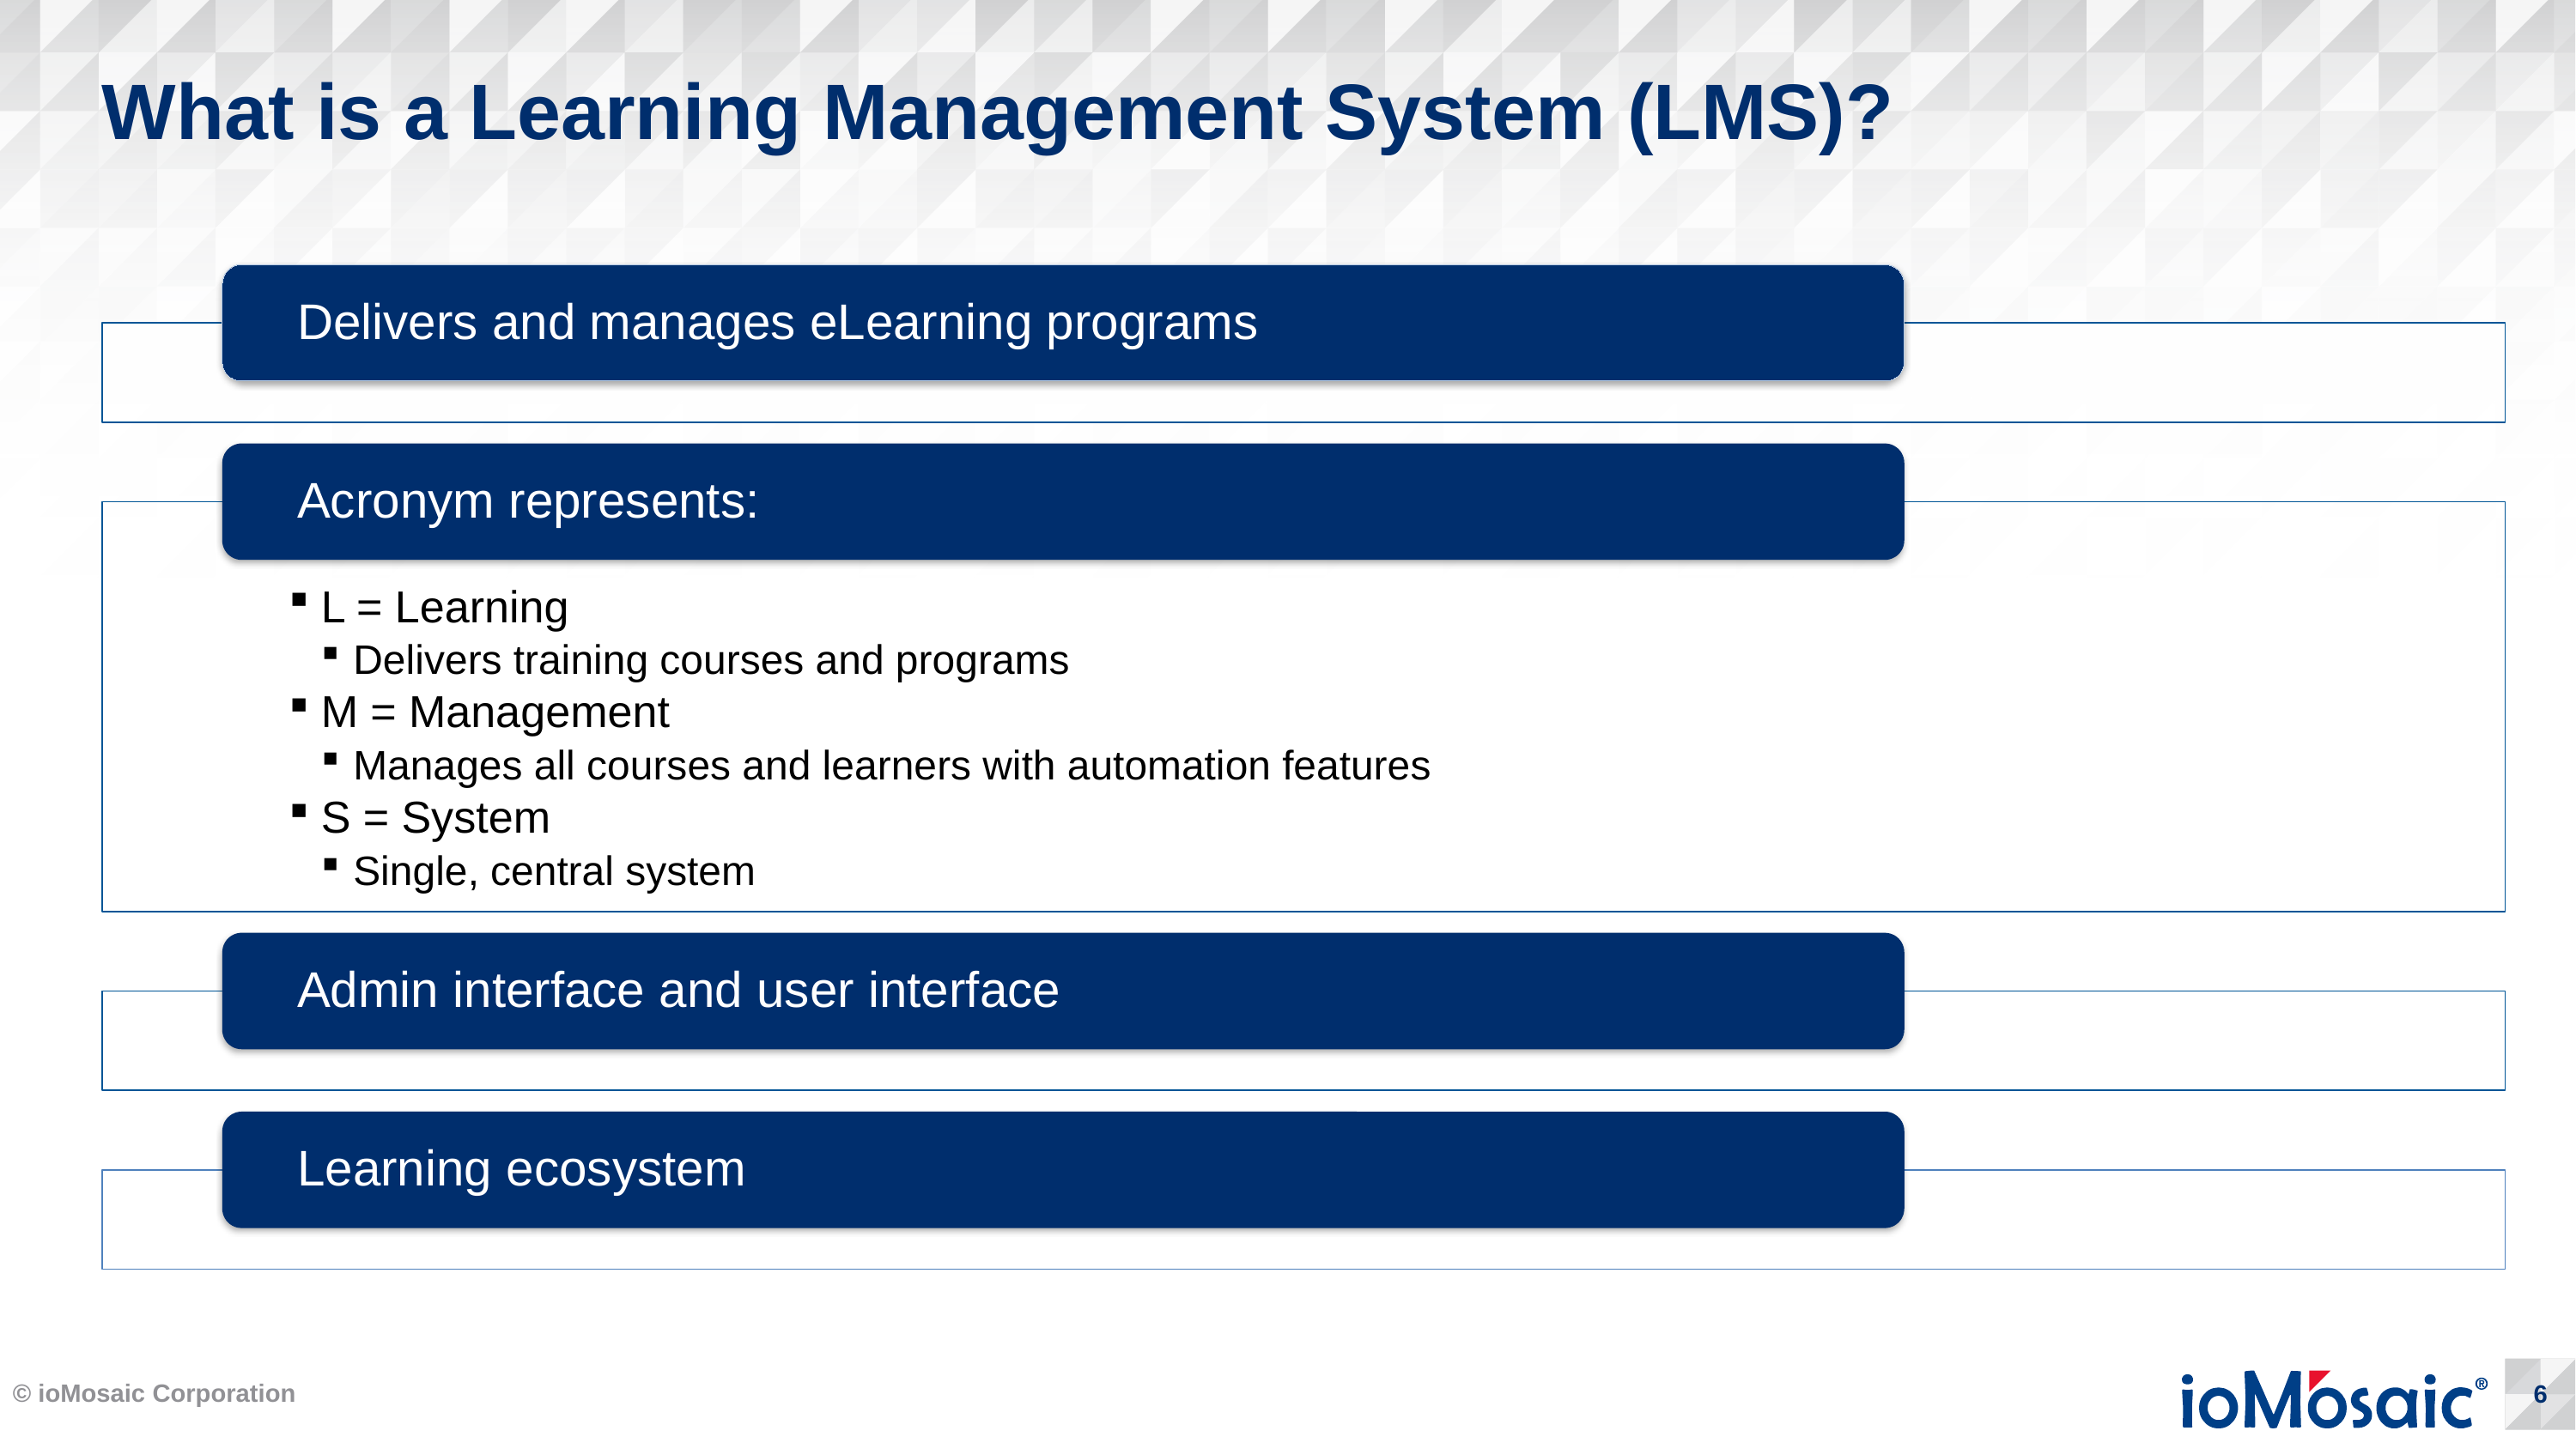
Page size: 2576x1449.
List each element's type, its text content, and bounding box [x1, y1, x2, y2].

picture [0, 0, 2576, 1446]
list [101, 254, 2506, 1280]
footer © ioMosaic Corporation [0, 1370, 1718, 1448]
title What is a Learning Management System (LMS)? [102, 60, 2465, 251]
slide_number 6 [2505, 1378, 2576, 1436]
